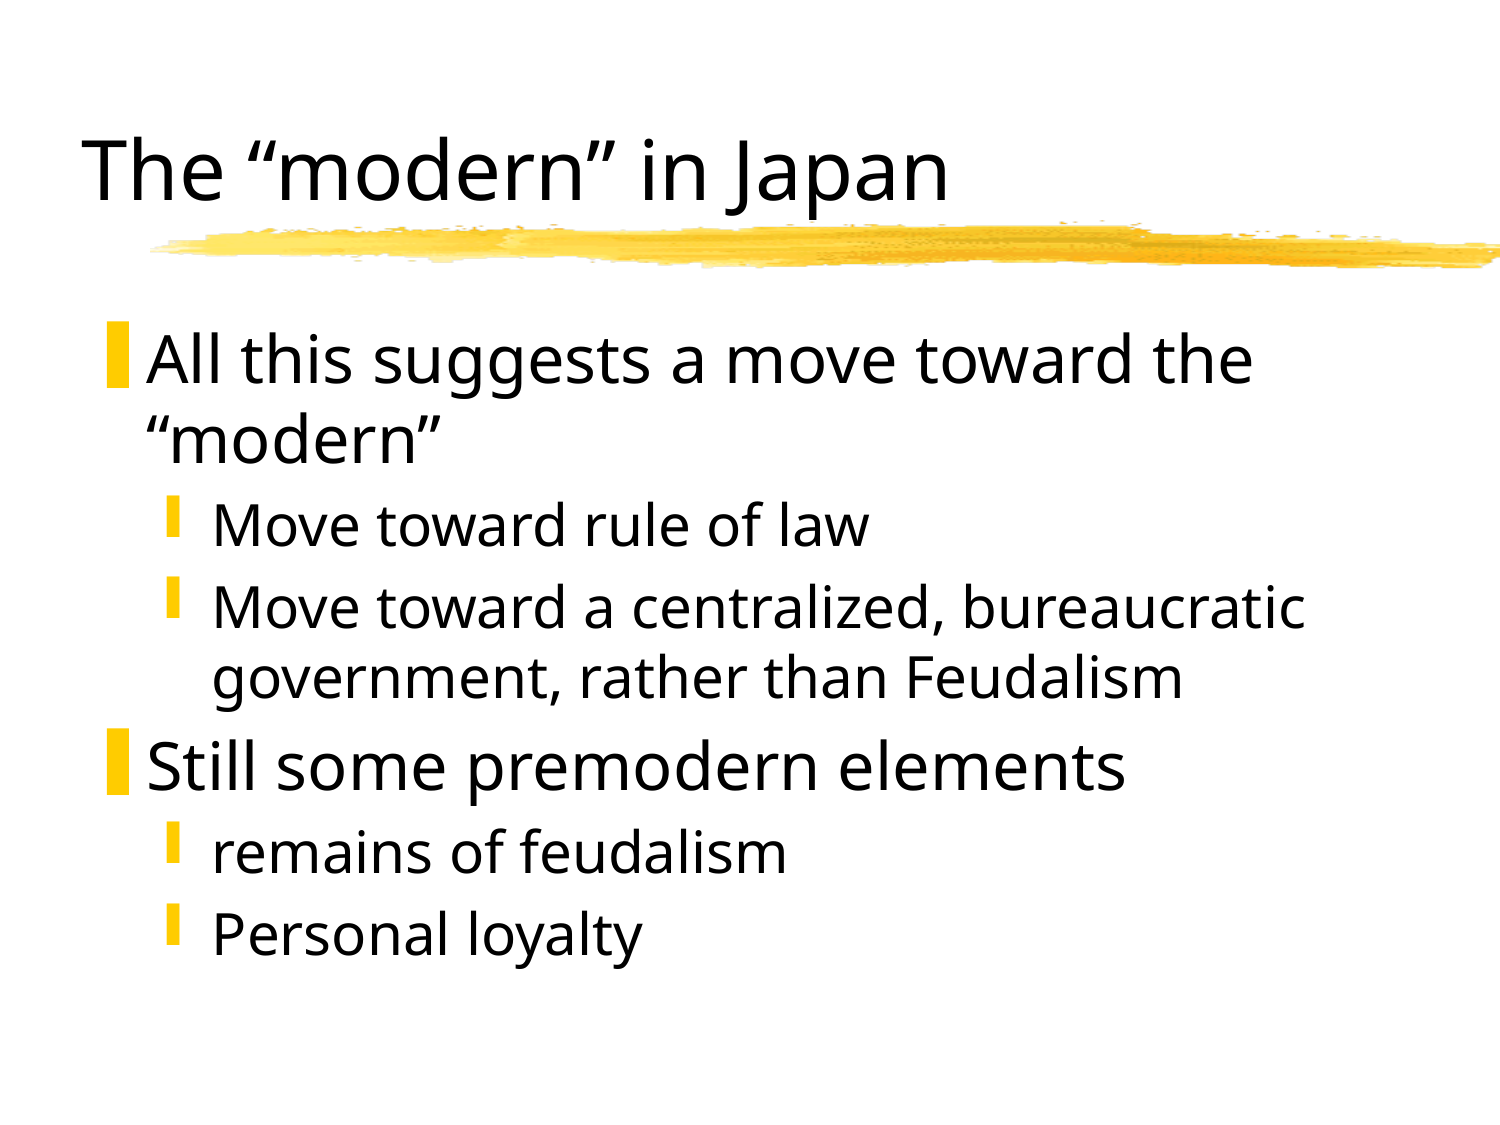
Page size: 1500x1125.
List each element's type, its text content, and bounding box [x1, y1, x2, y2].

title The “modern” in Japan [66, 37, 1342, 226]
picture [150, 215, 1500, 279]
list All this suggests a move toward the “modern” Move toward rule of law Move toward a centralized, bureaucratic government, rather than Feudalism Still some premodern elements remains of feudalism Personal loyalty [74, 309, 1417, 994]
